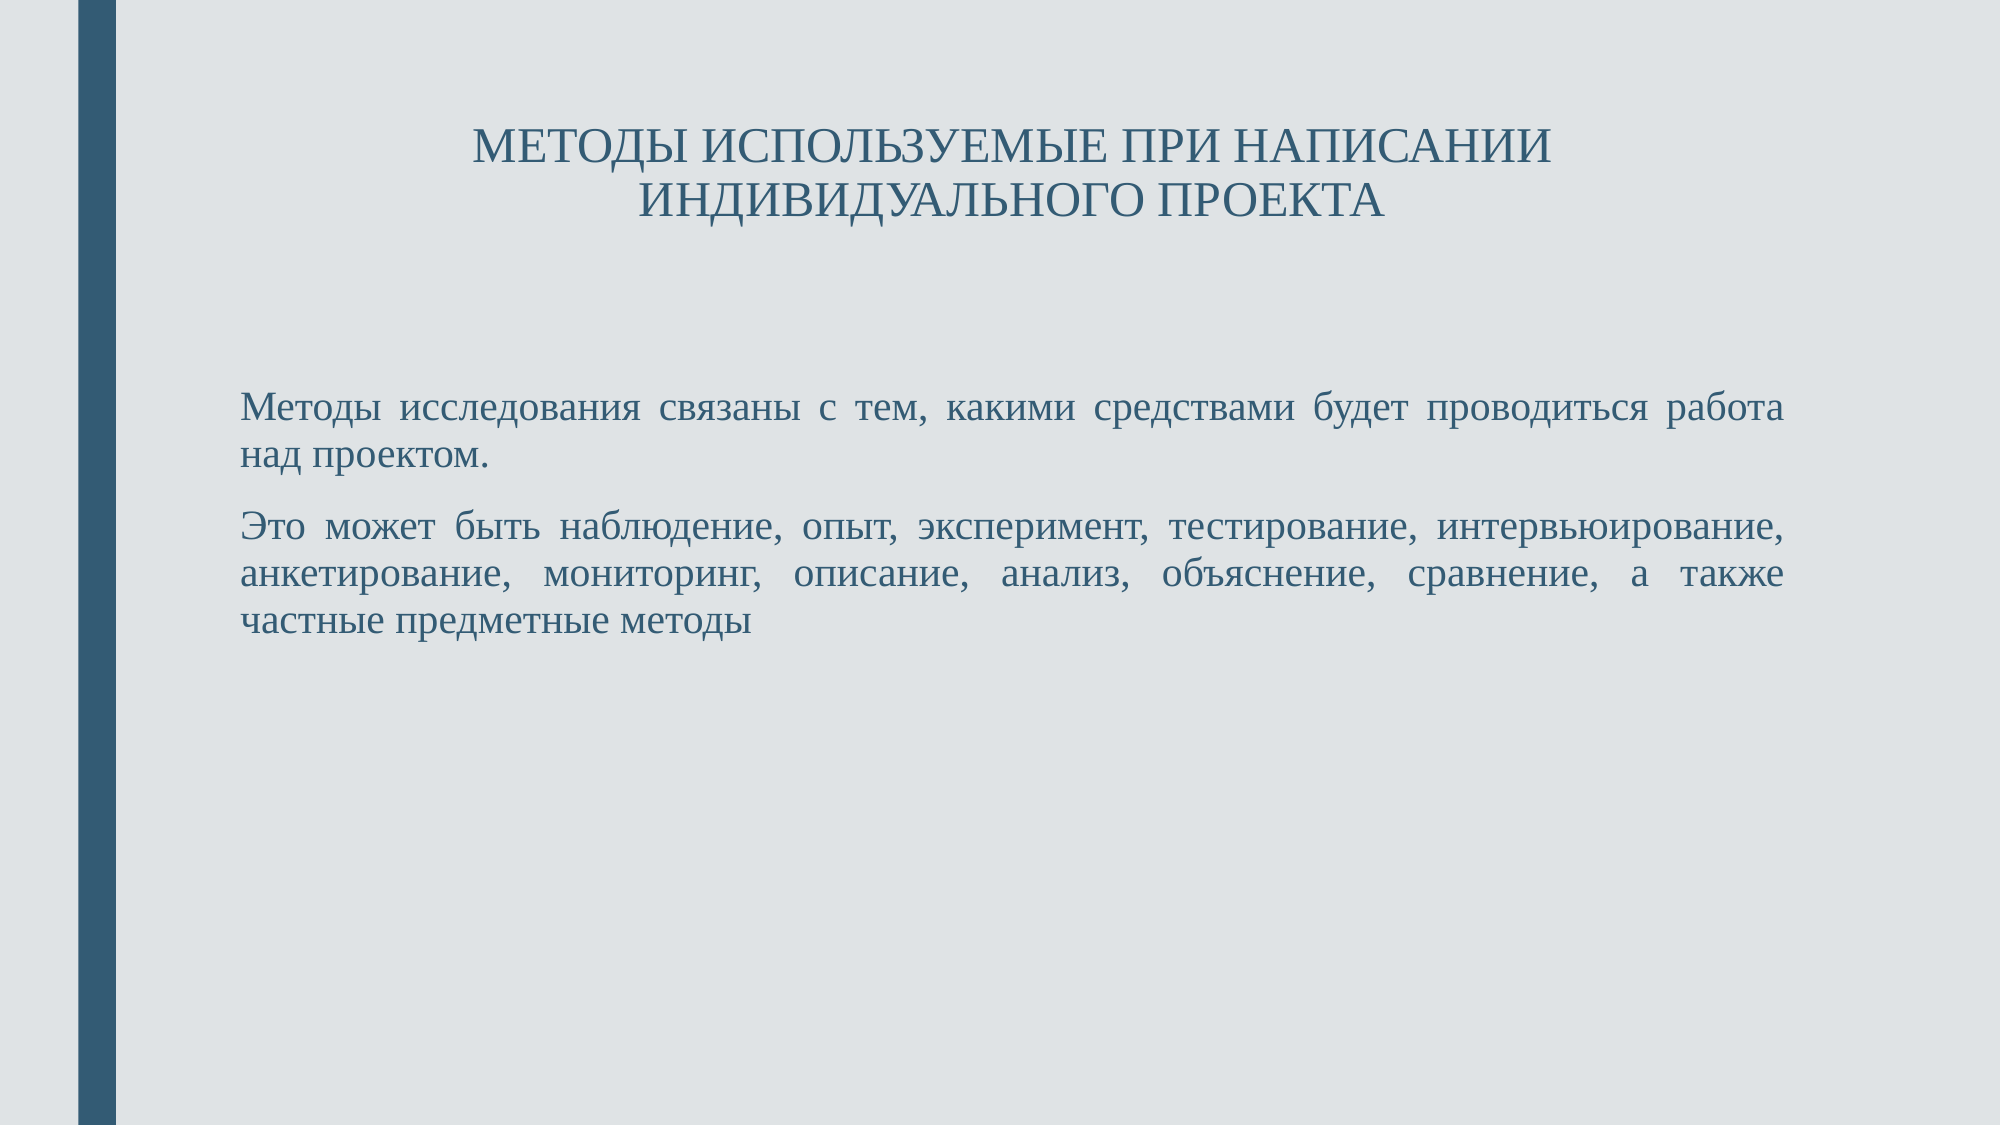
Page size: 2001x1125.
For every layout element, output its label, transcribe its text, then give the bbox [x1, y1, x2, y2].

list Методы исследования связаны с тем, какими средствами будет проводиться работа над проектом. Это может быть наблюдение, опыт, эксперимент, тестирование, интервьюирование, анкетирование, мониторинг, описание, анализ, объяснение, сравнение, а также частные предметные методы [225, 375, 1800, 963]
title МЕТОДЫ ИСПОЛЬЗУЕМЫЕ ПРИ НАПИСАНИИ ИНДИВИДУАЛЬНОГО ПРОЕКТА [225, 112, 1800, 357]
